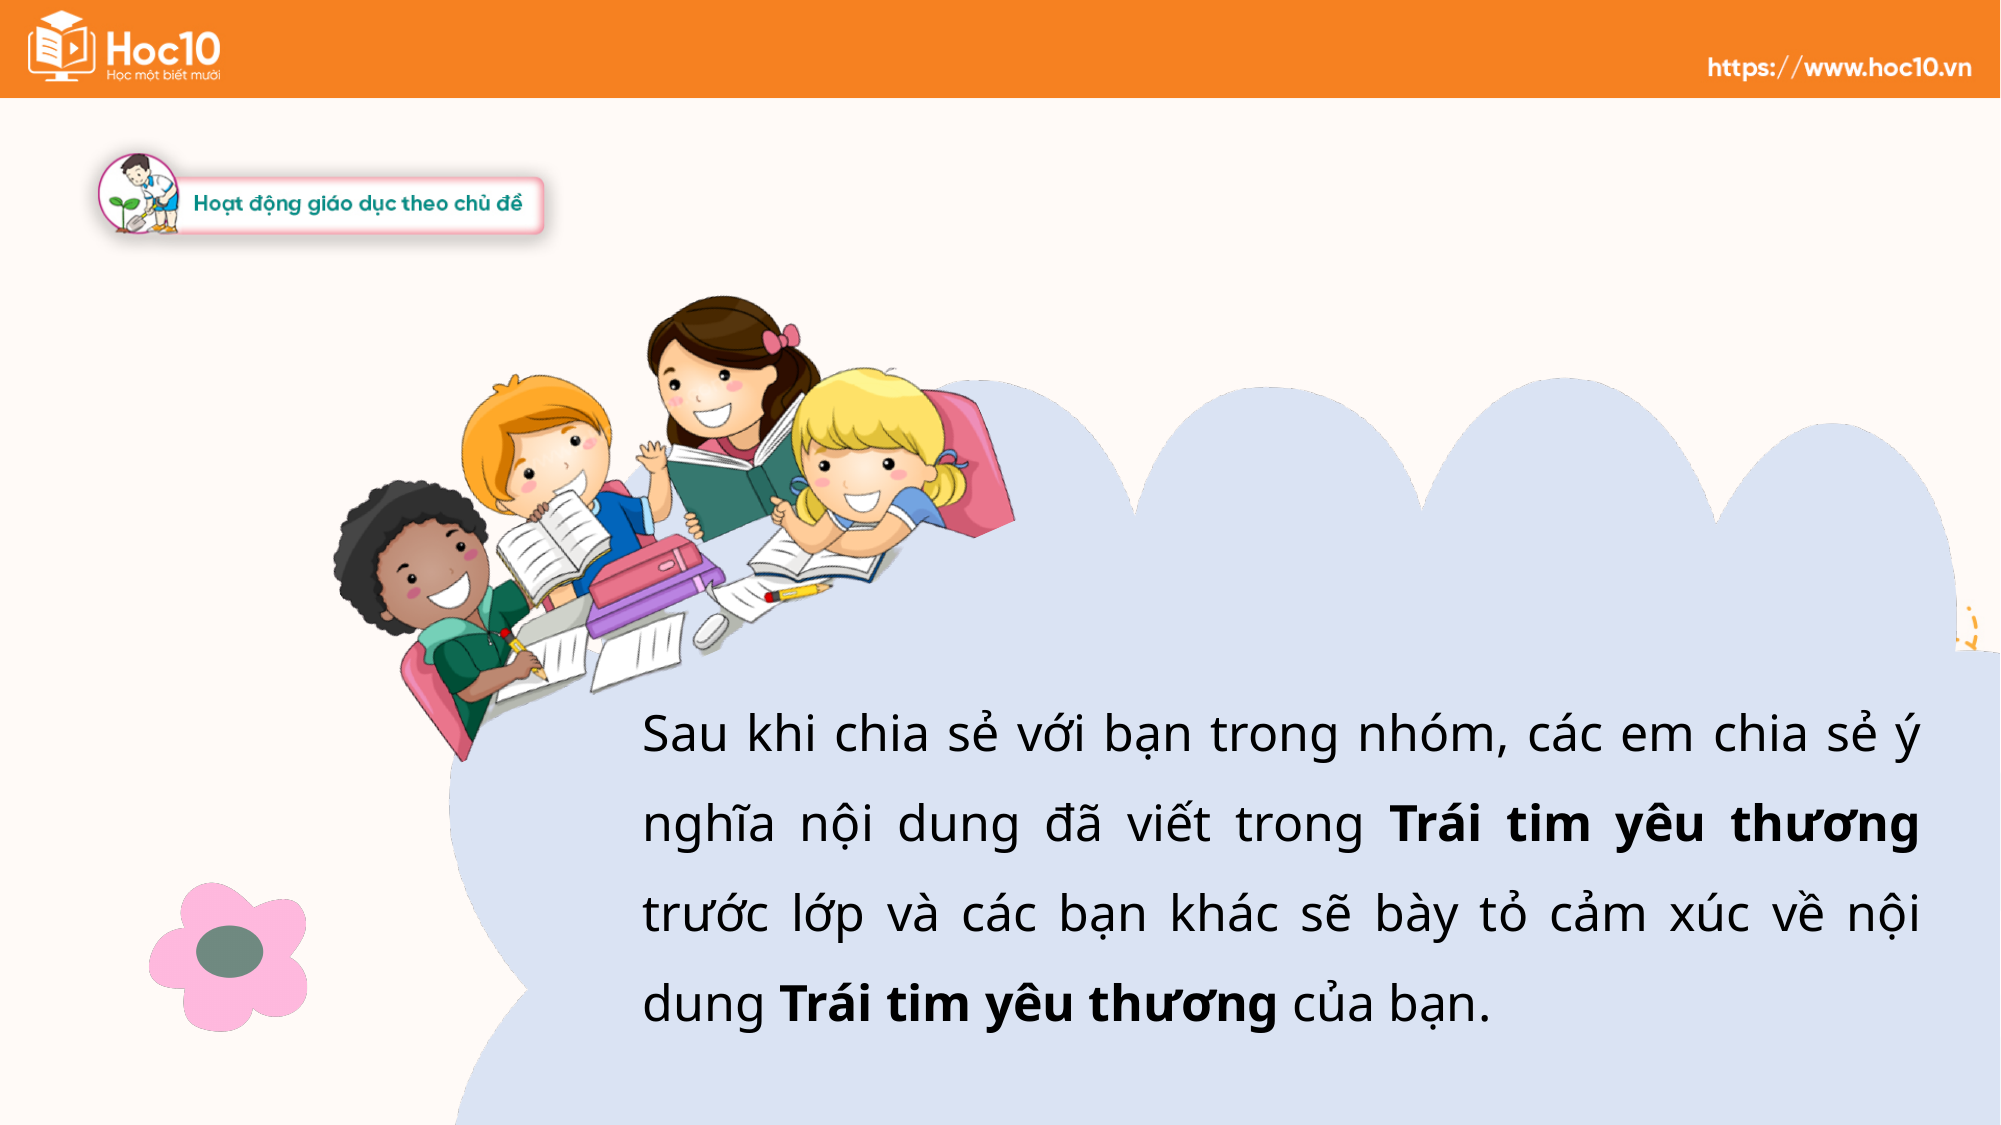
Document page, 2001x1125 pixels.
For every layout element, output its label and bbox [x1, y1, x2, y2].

text_box [148, 881, 308, 1032]
picture [0, 0, 2001, 1125]
